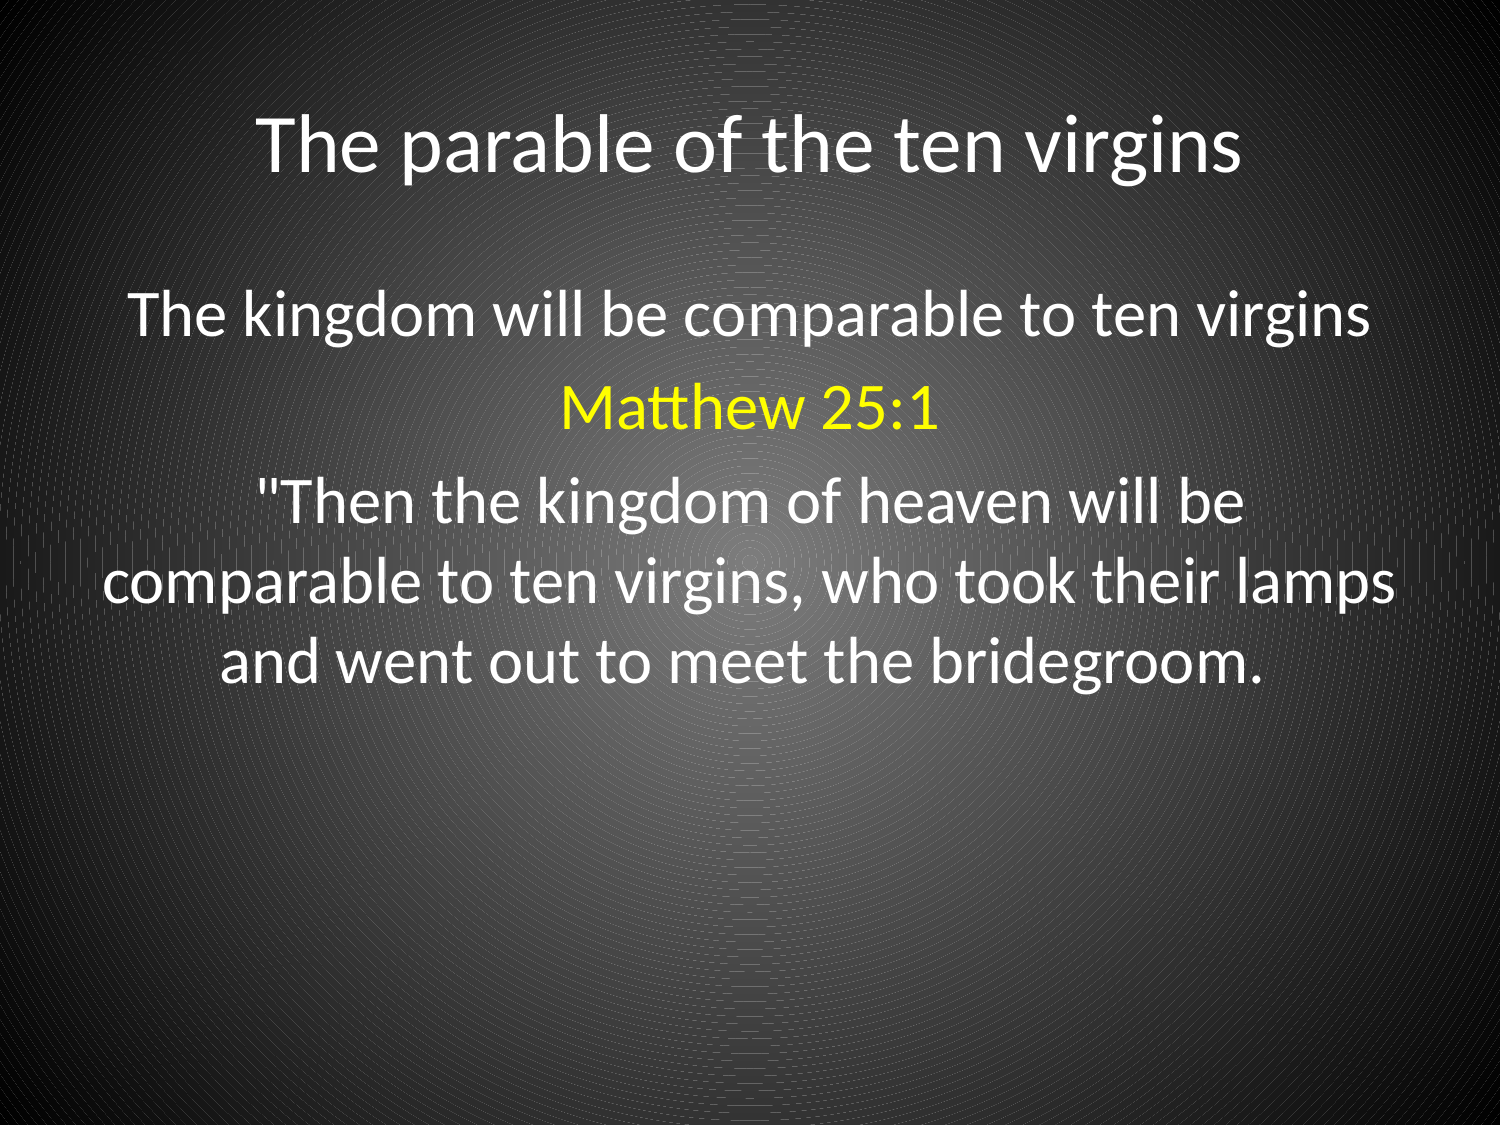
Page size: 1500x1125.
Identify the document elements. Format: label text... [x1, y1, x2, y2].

title The parable of the ten virgins [75, 45, 1425, 233]
list The kingdom will be comparable to ten virgins Matthew 25:1 "Then the kingdom of heaven will be comparable to ten virgins, who took their lamps and went out to meet the bridegroom. [75, 262, 1425, 1125]
